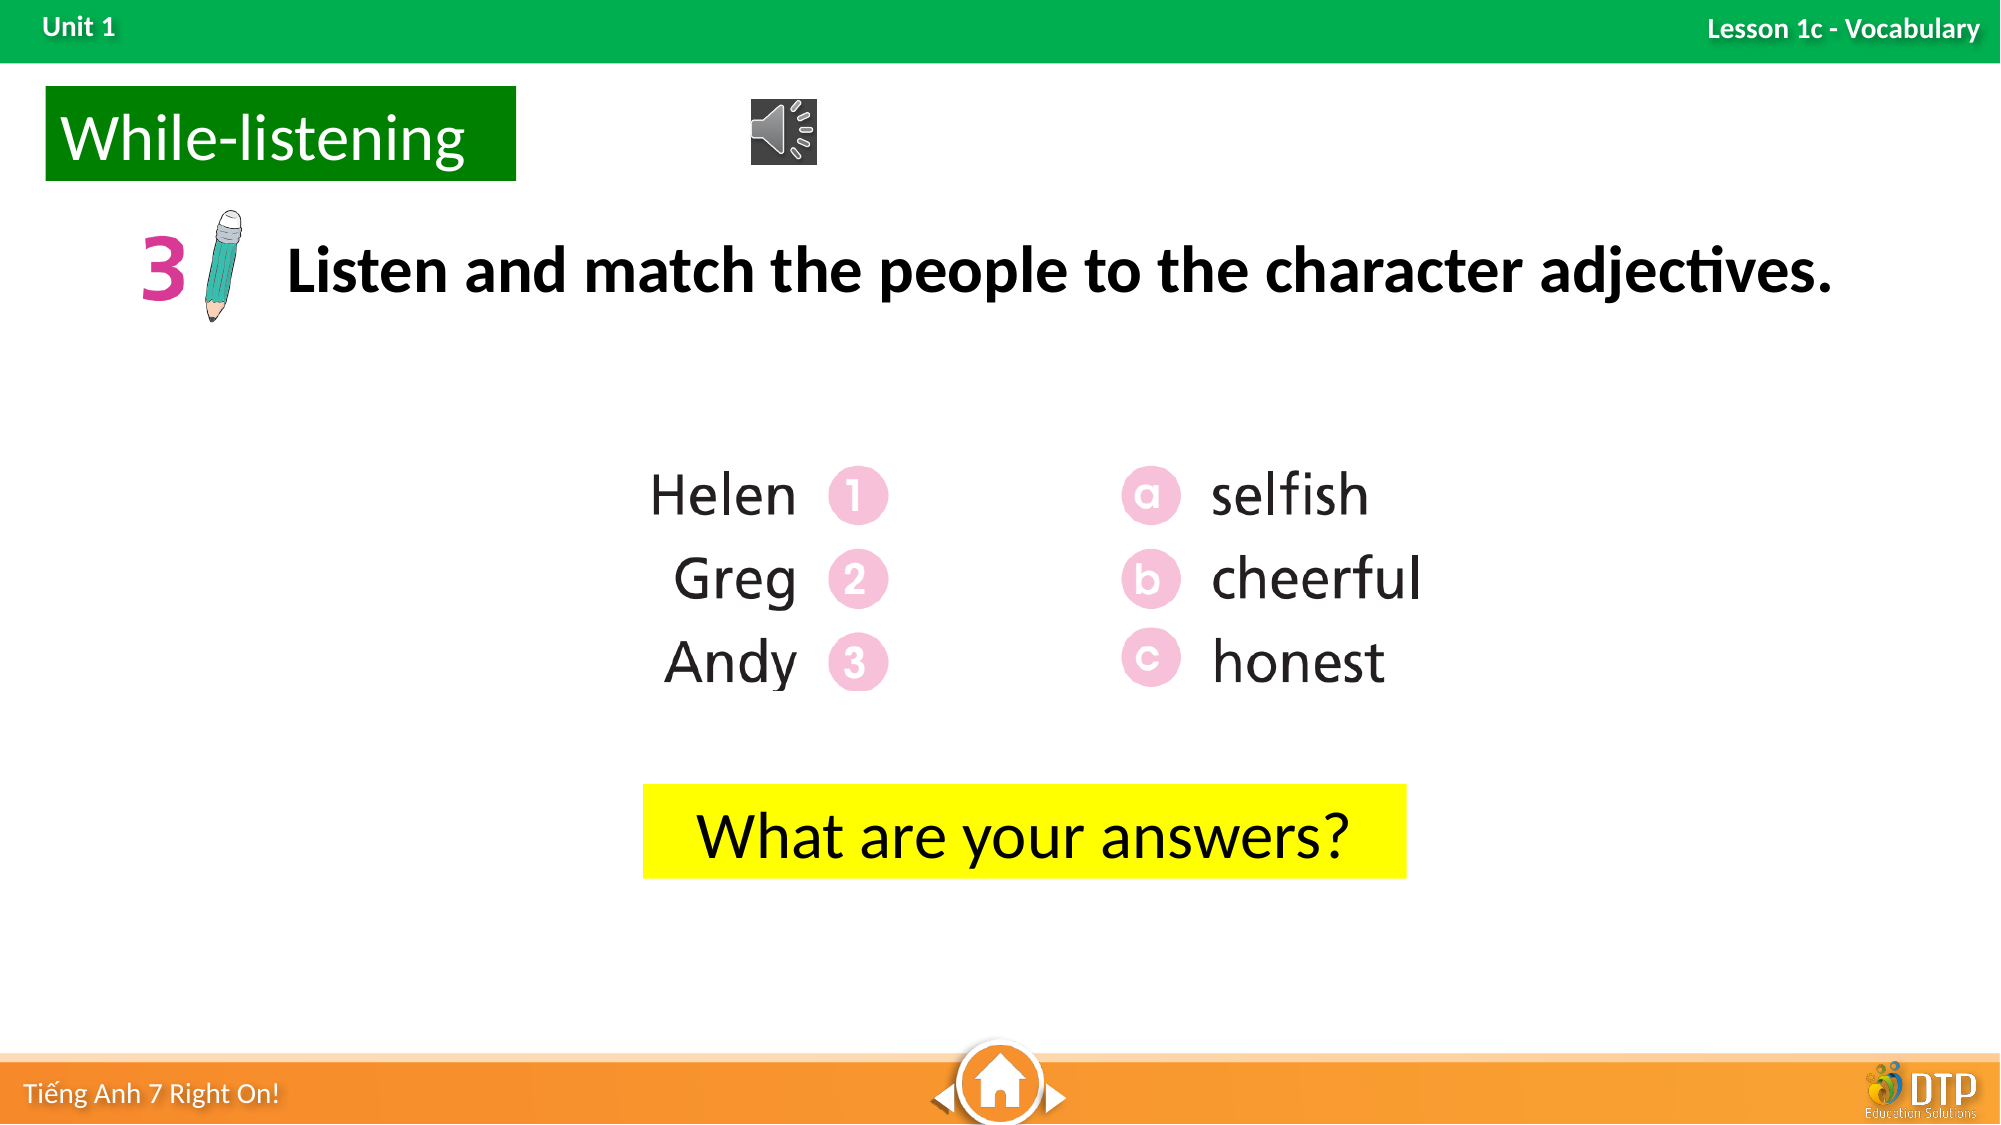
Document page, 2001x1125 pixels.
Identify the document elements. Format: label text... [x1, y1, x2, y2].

text_box What are your answers? [643, 784, 1407, 879]
text_box Listen and match the people to the character adjectives. [272, 218, 1904, 314]
text_box While-listening [45, 86, 517, 181]
picture [0, 64, 2000, 1125]
